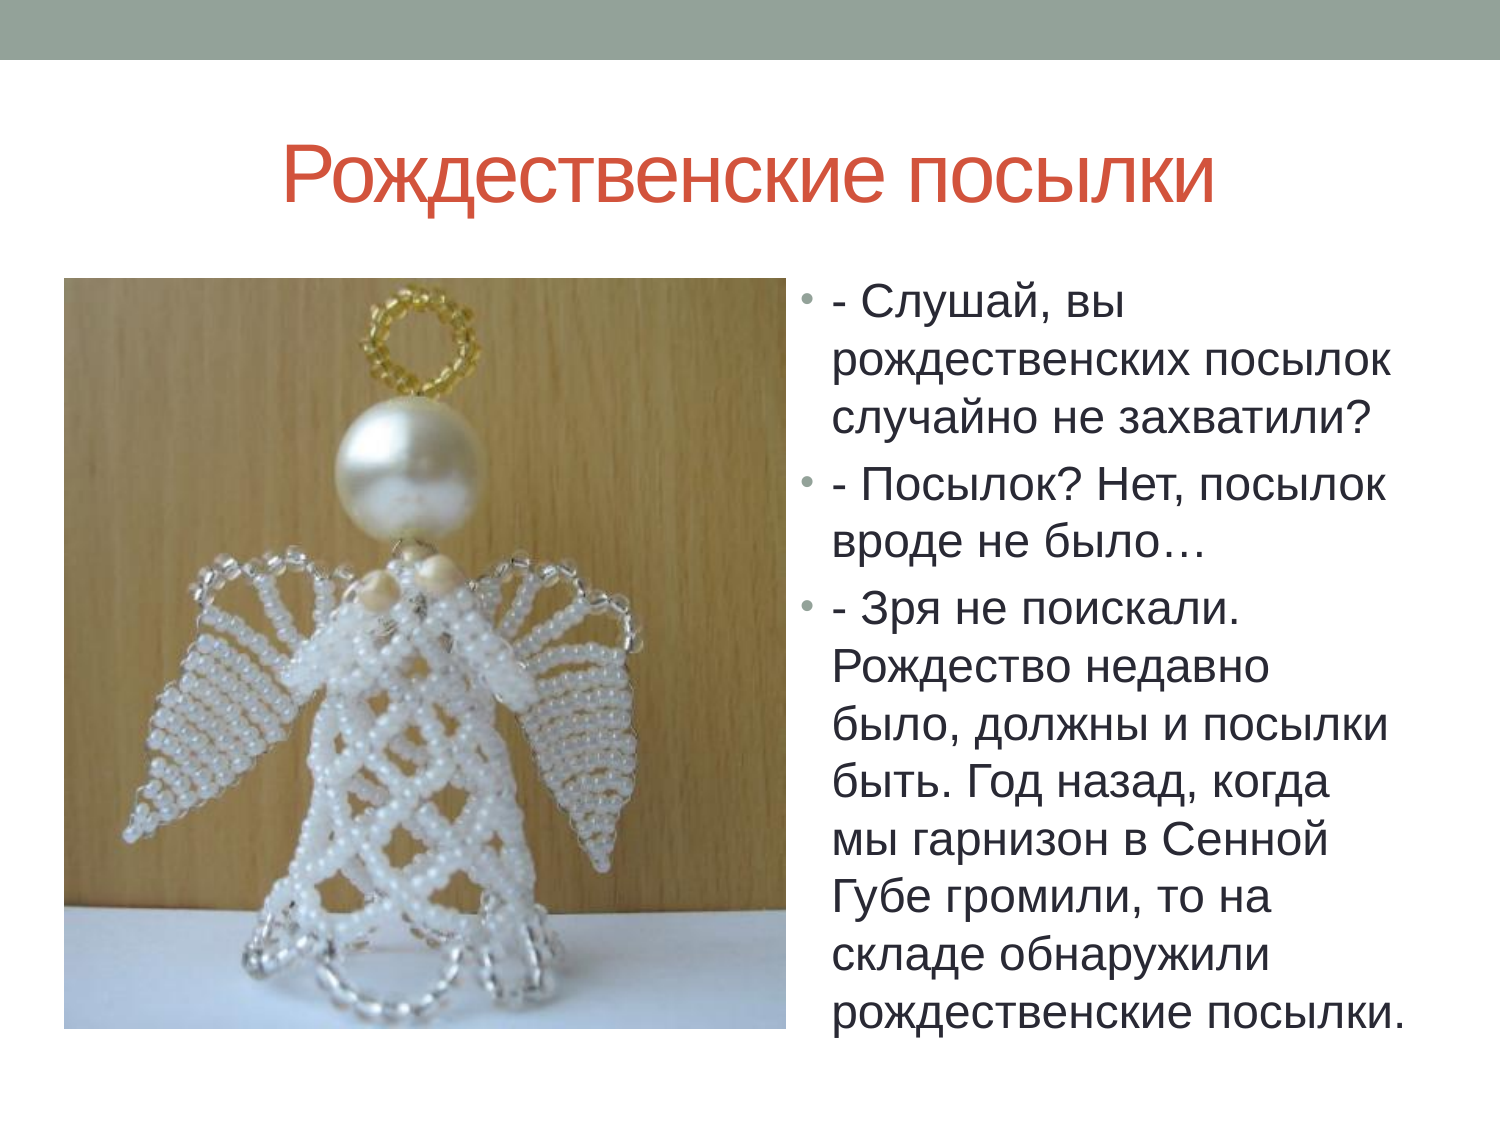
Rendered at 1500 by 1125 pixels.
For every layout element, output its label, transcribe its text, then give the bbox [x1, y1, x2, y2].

list - Слушай, вы рождественских посылок случайно не захватили? - Посылок? Нет, посылок вроде не было… - Зря не поискали. Рождество недавно было, должны и посылки быть. Год назад, когда мы гарнизон в Сенной Губе громили, то на складе обнаружили рождественские посылки. [785, 262, 1425, 1063]
picture [64, 278, 786, 1030]
title Рождественские посылки [75, 87, 1425, 250]
